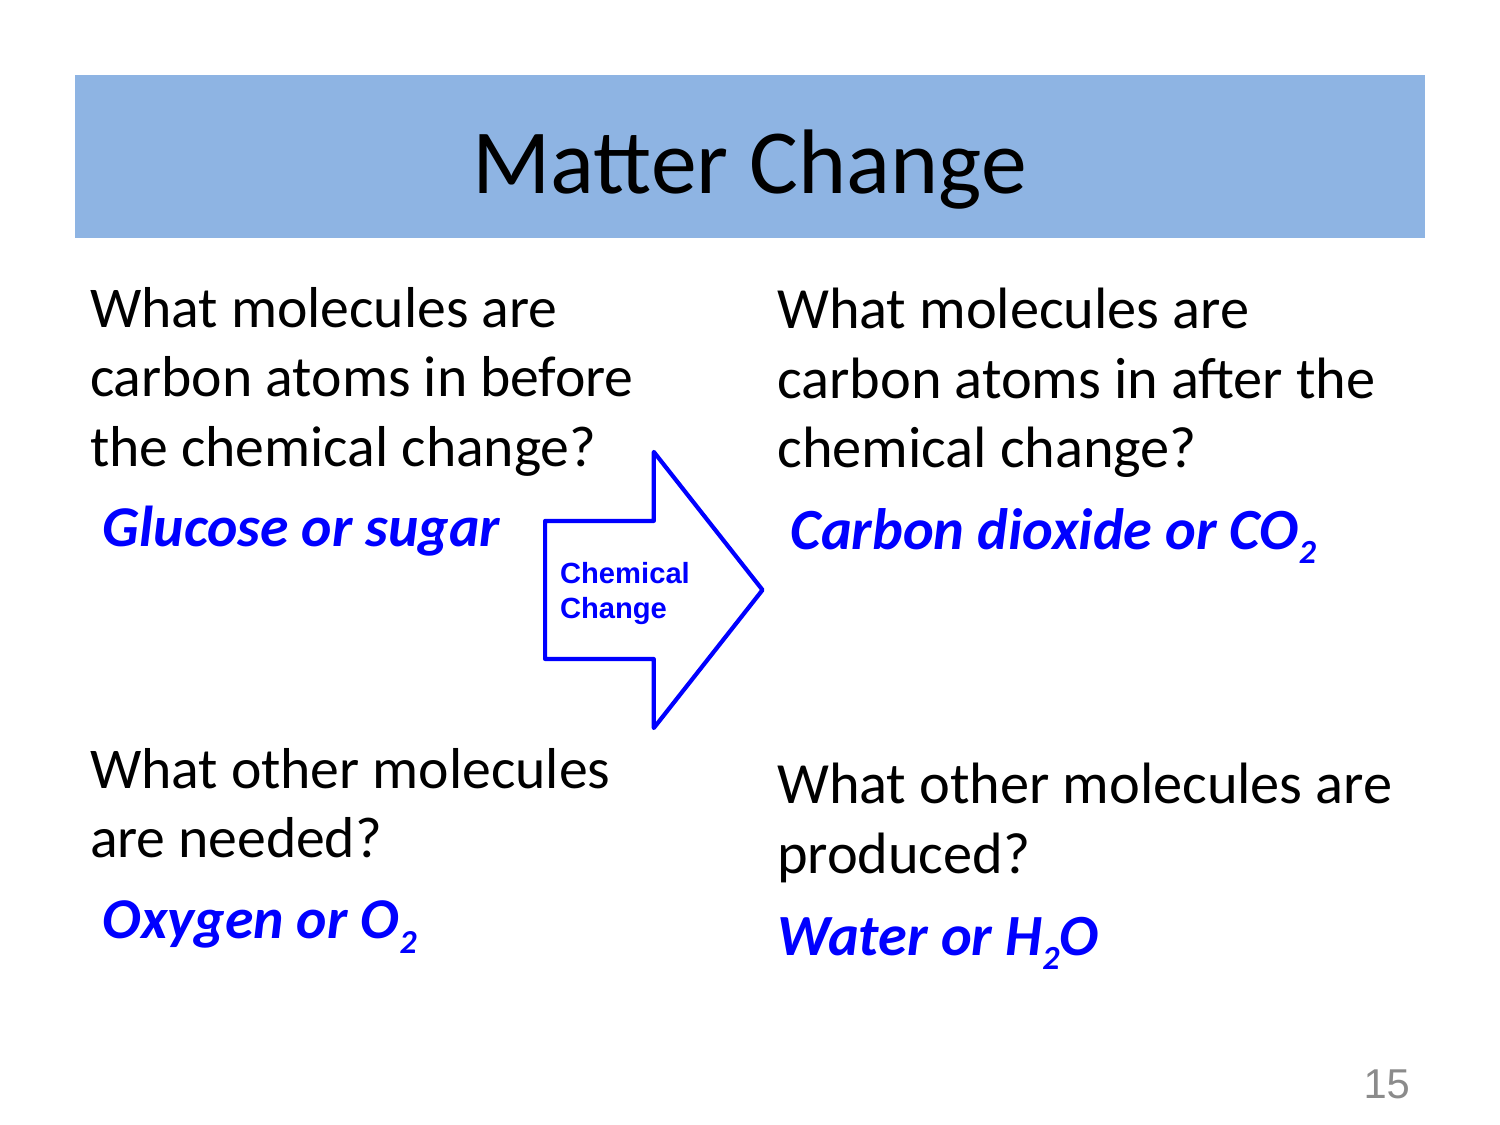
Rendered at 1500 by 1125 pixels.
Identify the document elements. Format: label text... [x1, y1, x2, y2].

slide_number 15 [1074, 1051, 1425, 1112]
text_box Chemical Change [543, 449, 765, 731]
list What molecules are carbon atoms in after the chemical change? Carbon dioxide or CO2 What other molecules are produced? Water or H2O [762, 262, 1425, 1005]
list What molecules are carbon atoms in before the chemical change? Glucose or sugar What other molecules are needed? Oxygen or O2 [75, 262, 730, 1052]
title Matter Change [75, 75, 1425, 238]
